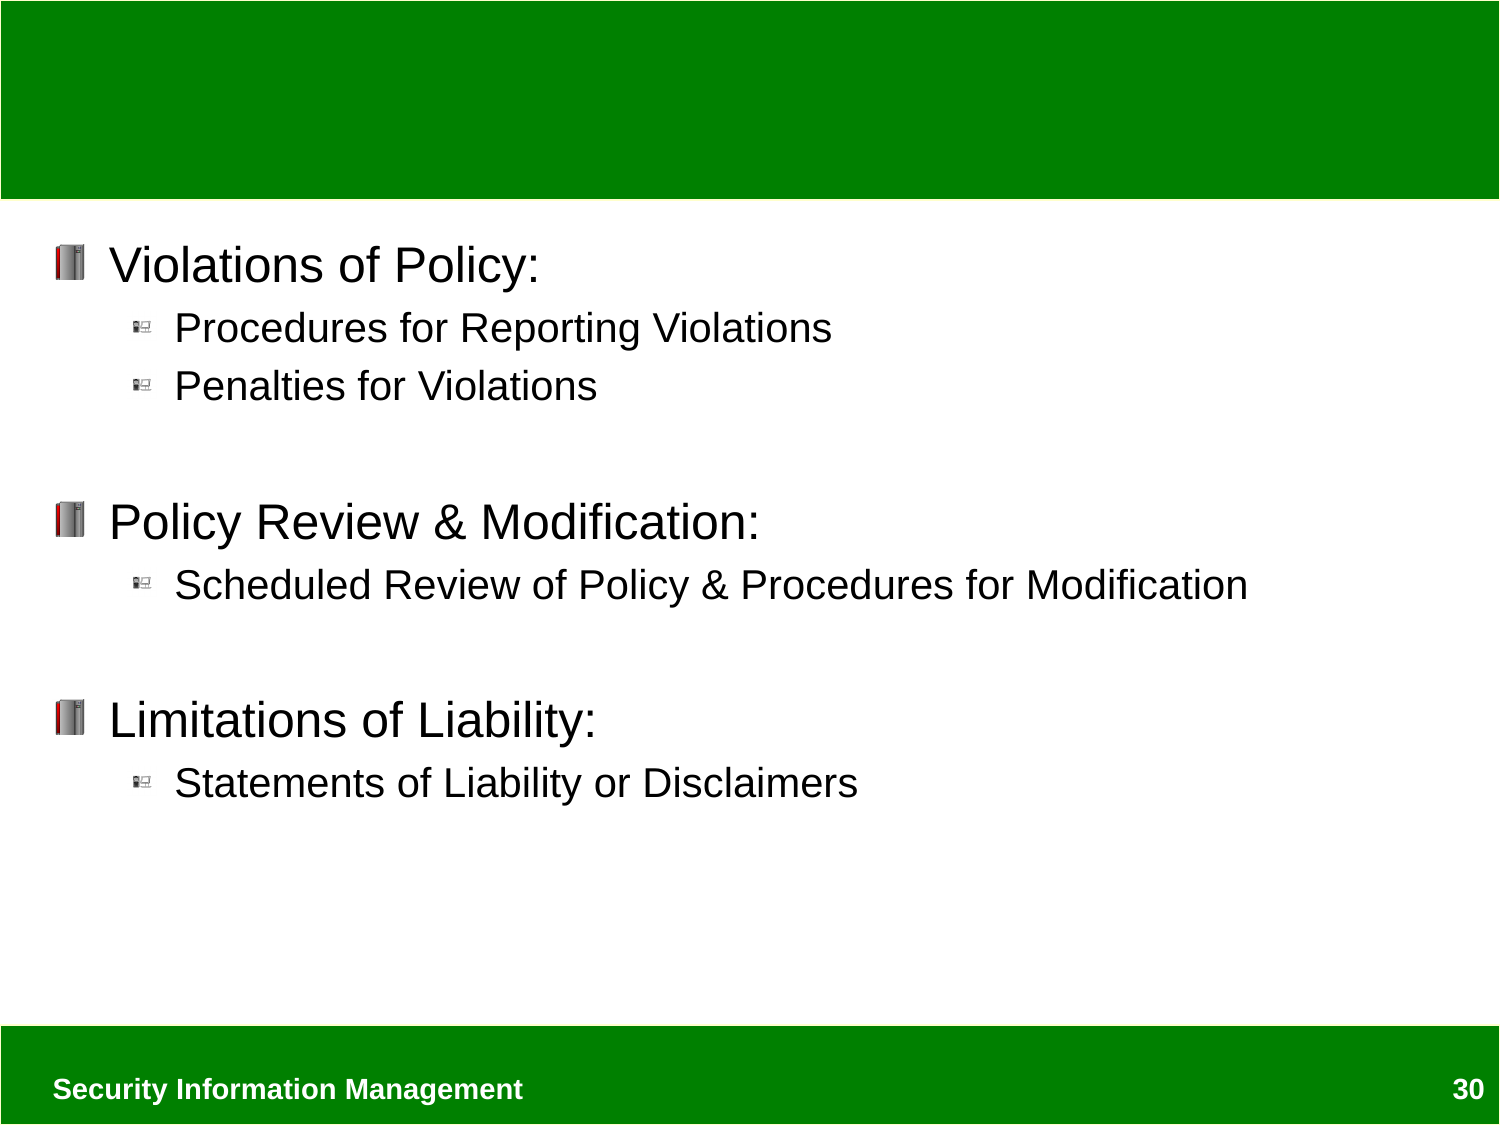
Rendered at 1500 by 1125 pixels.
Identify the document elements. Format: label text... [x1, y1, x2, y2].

picture [127, 369, 157, 399]
picture [127, 311, 157, 341]
picture [127, 766, 157, 796]
picture [52, 699, 88, 735]
footer Security Information Management [37, 1025, 1000, 1113]
picture [127, 567, 157, 597]
list Violations of Policy: Procedures for Reporting Violations Penalties for Violations Policy Review & Modification: Scheduled Review of Policy & Procedures for Modification Limitations of Liability: Statements of Liability or Disclaimers [37, 224, 1475, 1013]
picture [52, 244, 88, 280]
picture [52, 501, 88, 537]
slide_number 30 [1125, 1025, 1500, 1113]
